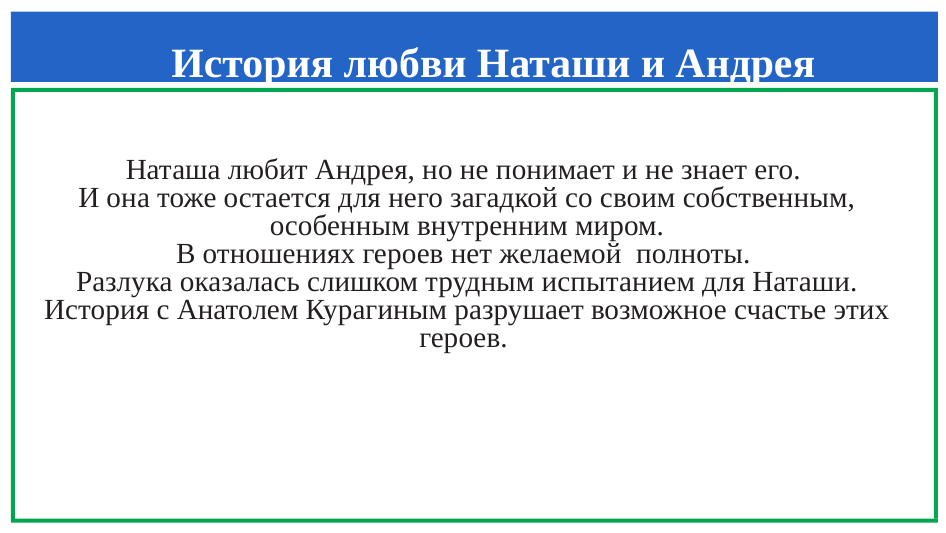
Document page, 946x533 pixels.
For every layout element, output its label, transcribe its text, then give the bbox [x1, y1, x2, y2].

list Наташа любит Андрея, но не понимает и не знает его. И она тоже остается для него загадкой со своим собственным, особенным внутренним миром. В отношениях героев нет желаемой полноты. Разлука оказалась слишком трудным испытанием для Наташи. История с Анатолем Курагиным разрушает возможное счастье этих героев. [15, 90, 919, 354]
title История любви Наташи и Андрея [74, 35, 913, 86]
